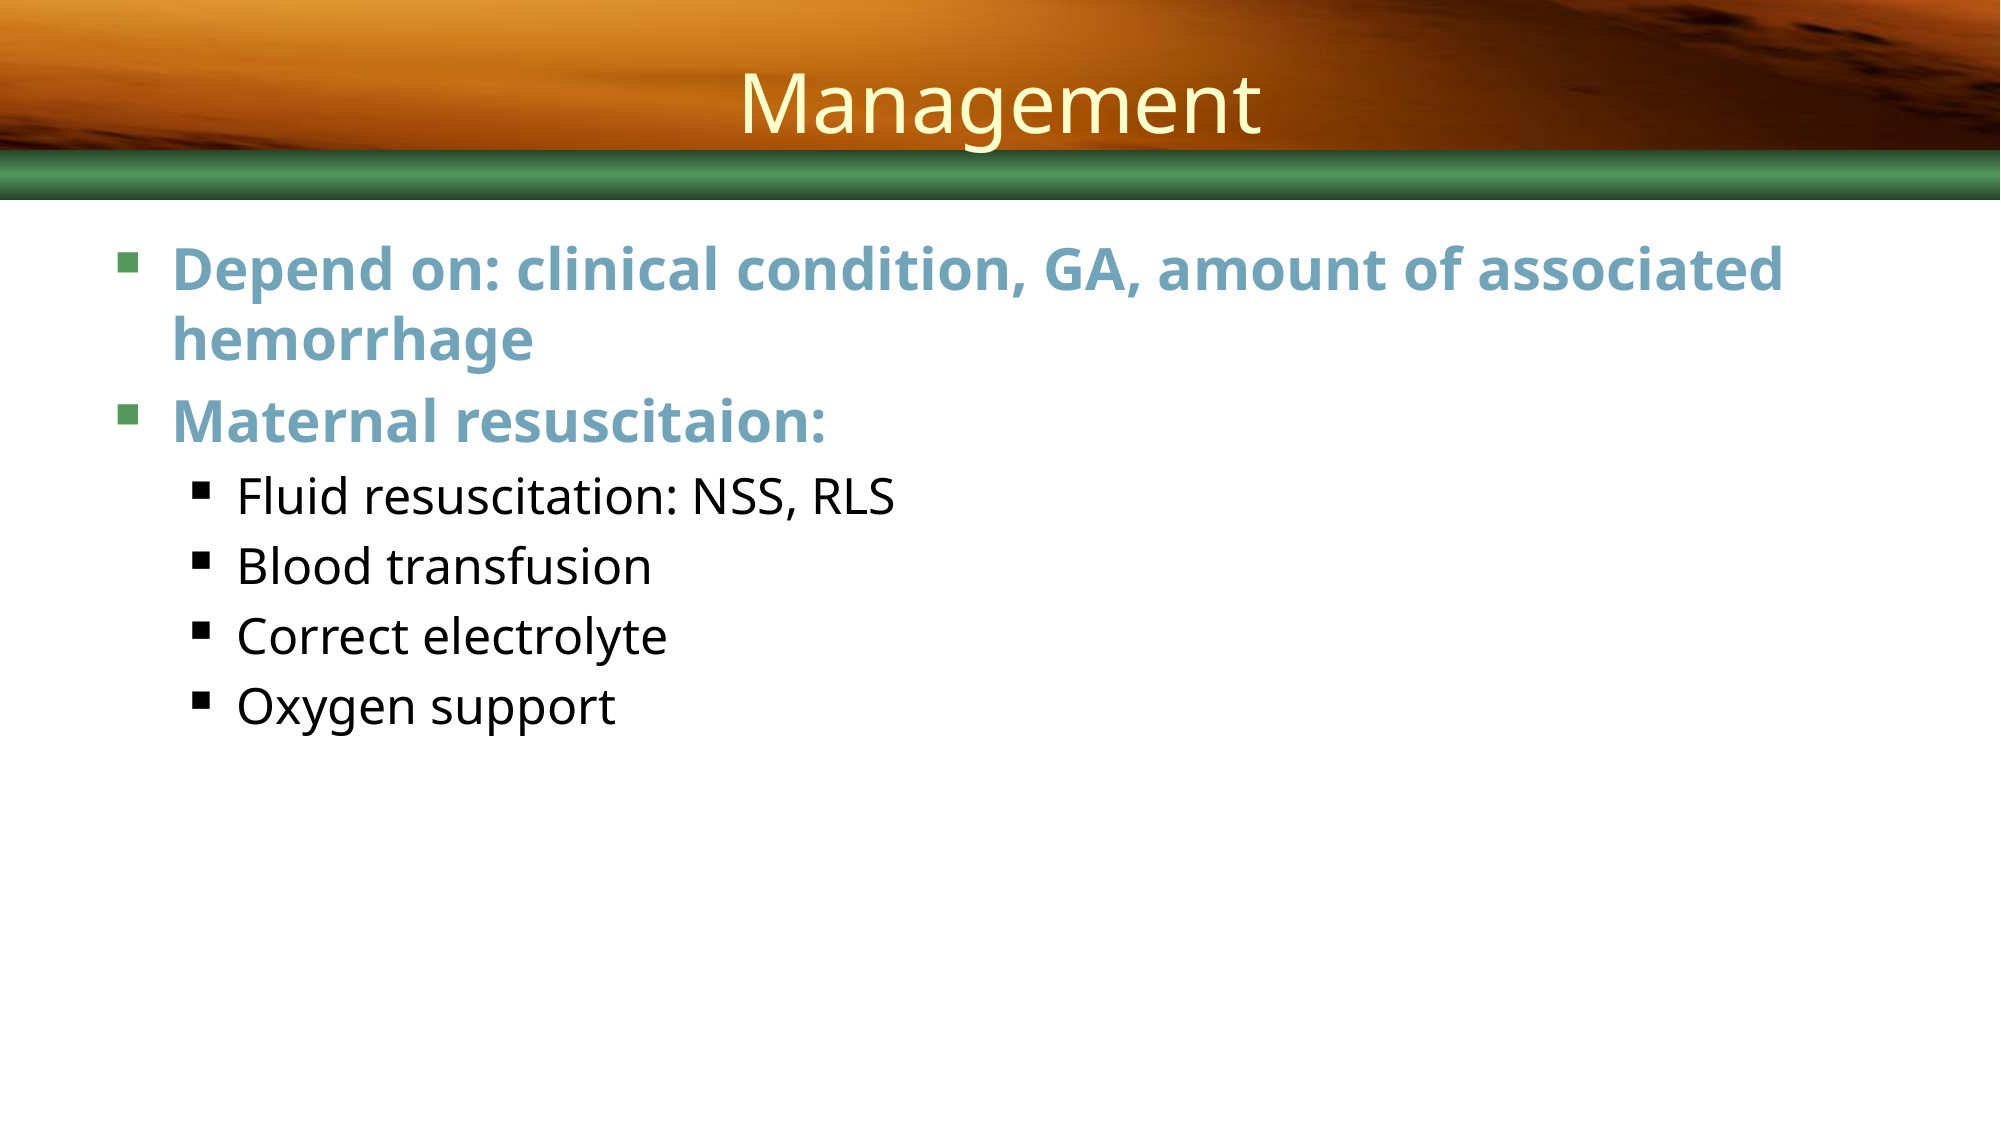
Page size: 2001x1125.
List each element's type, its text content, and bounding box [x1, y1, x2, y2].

picture [0, 0, 2000, 150]
list Depend on: clinical condition, GA, amount of associated hemorrhage Maternal resuscitaion: Fluid resuscitation: NSS, RLS Blood transfusion Correct electrolyte Oxygen support [99, 224, 1900, 1038]
title Management [99, 50, 1900, 150]
